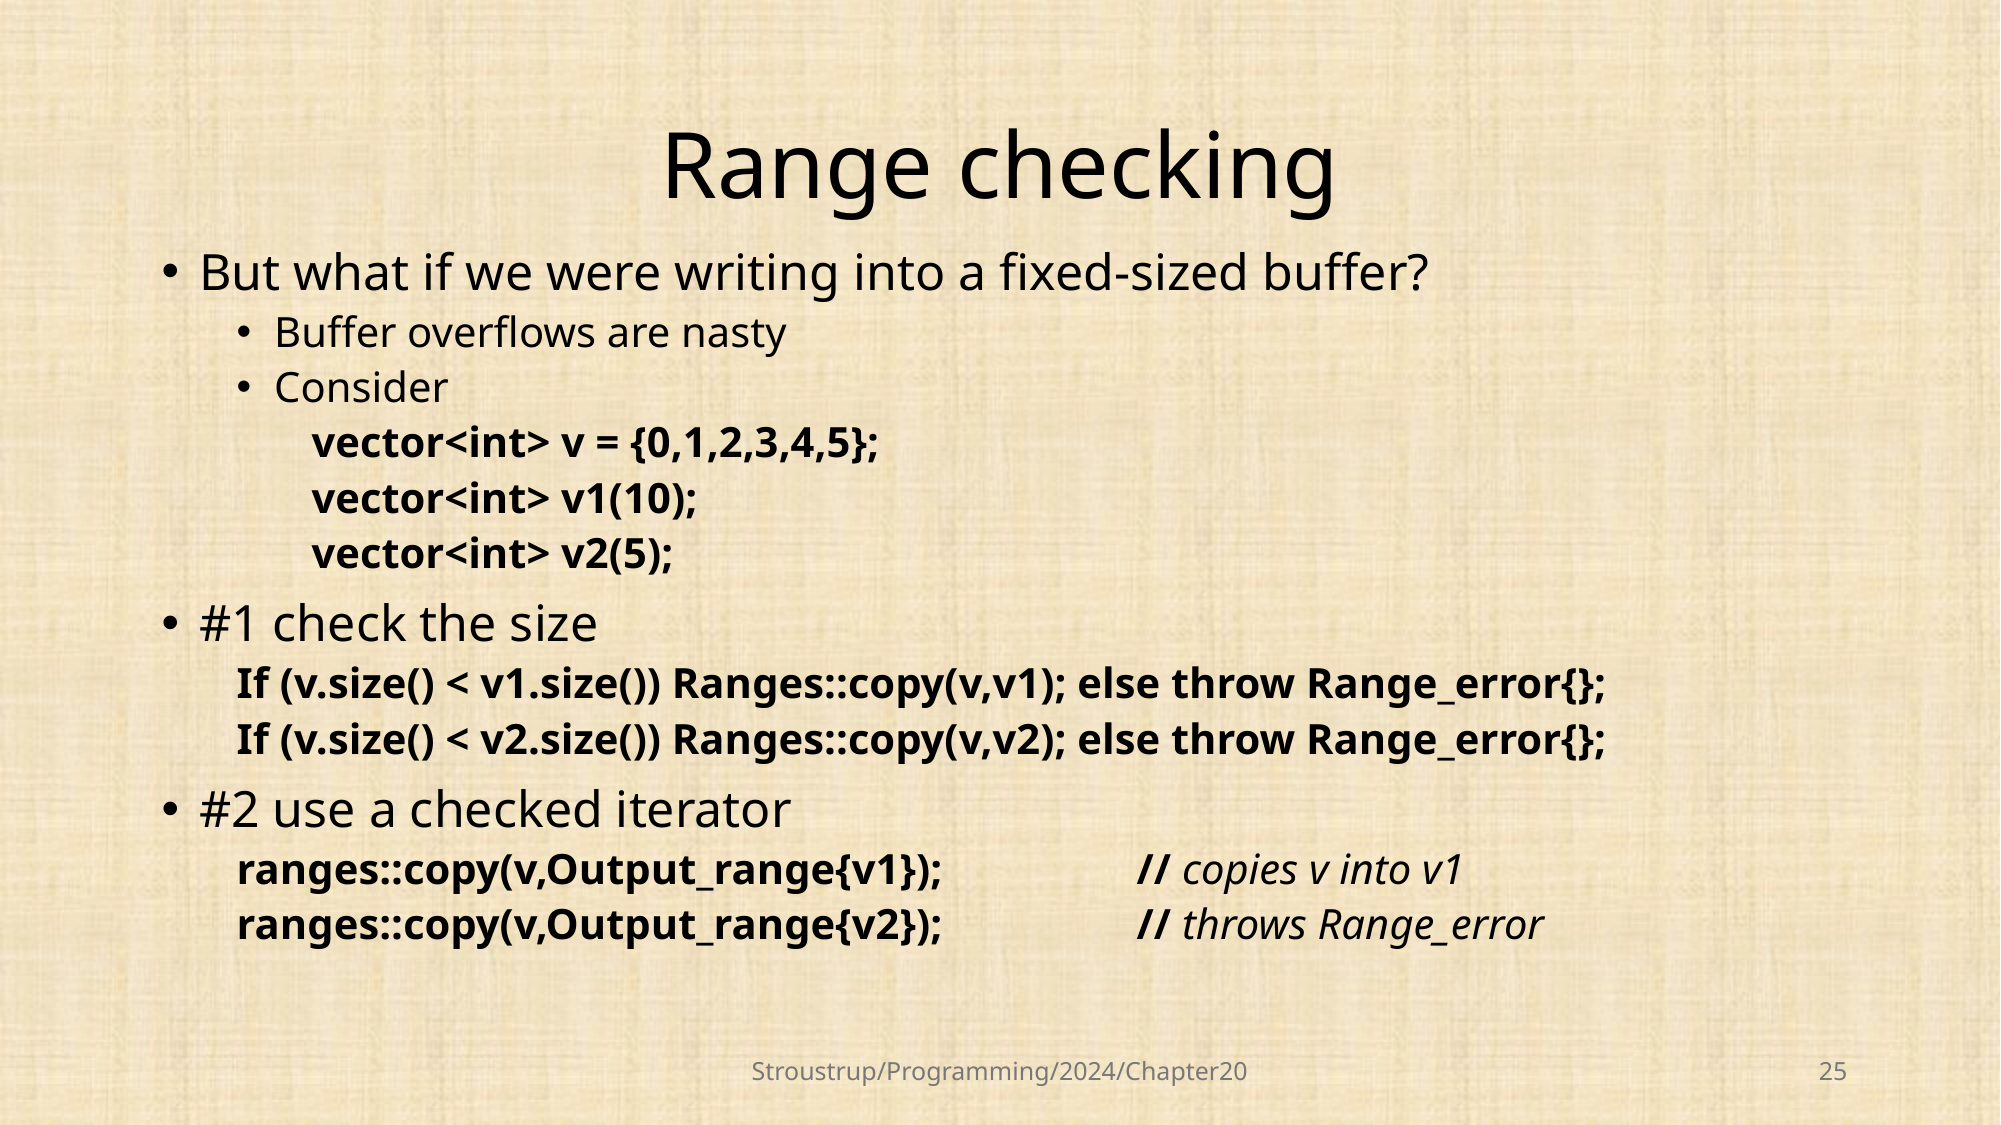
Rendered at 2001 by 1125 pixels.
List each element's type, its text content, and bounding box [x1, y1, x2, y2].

footer Stroustrup/Programming/2024/Chapter20 [662, 1042, 1338, 1103]
slide_number 25 [1412, 1042, 1863, 1103]
list But what if we were writing into a fixed-sized buffer? Buffer overflows are nasty Consider vector<int> v = {0,1,2,3,4,5}; vector<int> v1(10); vector<int> v2(5); #1 check the size If (v.size() < v1.size()) Ranges::copy(v,v1); else throw Range_error{}; If (v.size() < v2.size()) Ranges::copy(v,v2); else throw Range_error{}; #2 use a checked iterator ranges::copy(v,Output_range{v1}); // copies v into v1 ranges::copy(v,Output_range{v2}); // throws Range_error [146, 239, 1872, 954]
title Range checking [137, 59, 1863, 278]
picture [0, 0, 2001, 1125]
